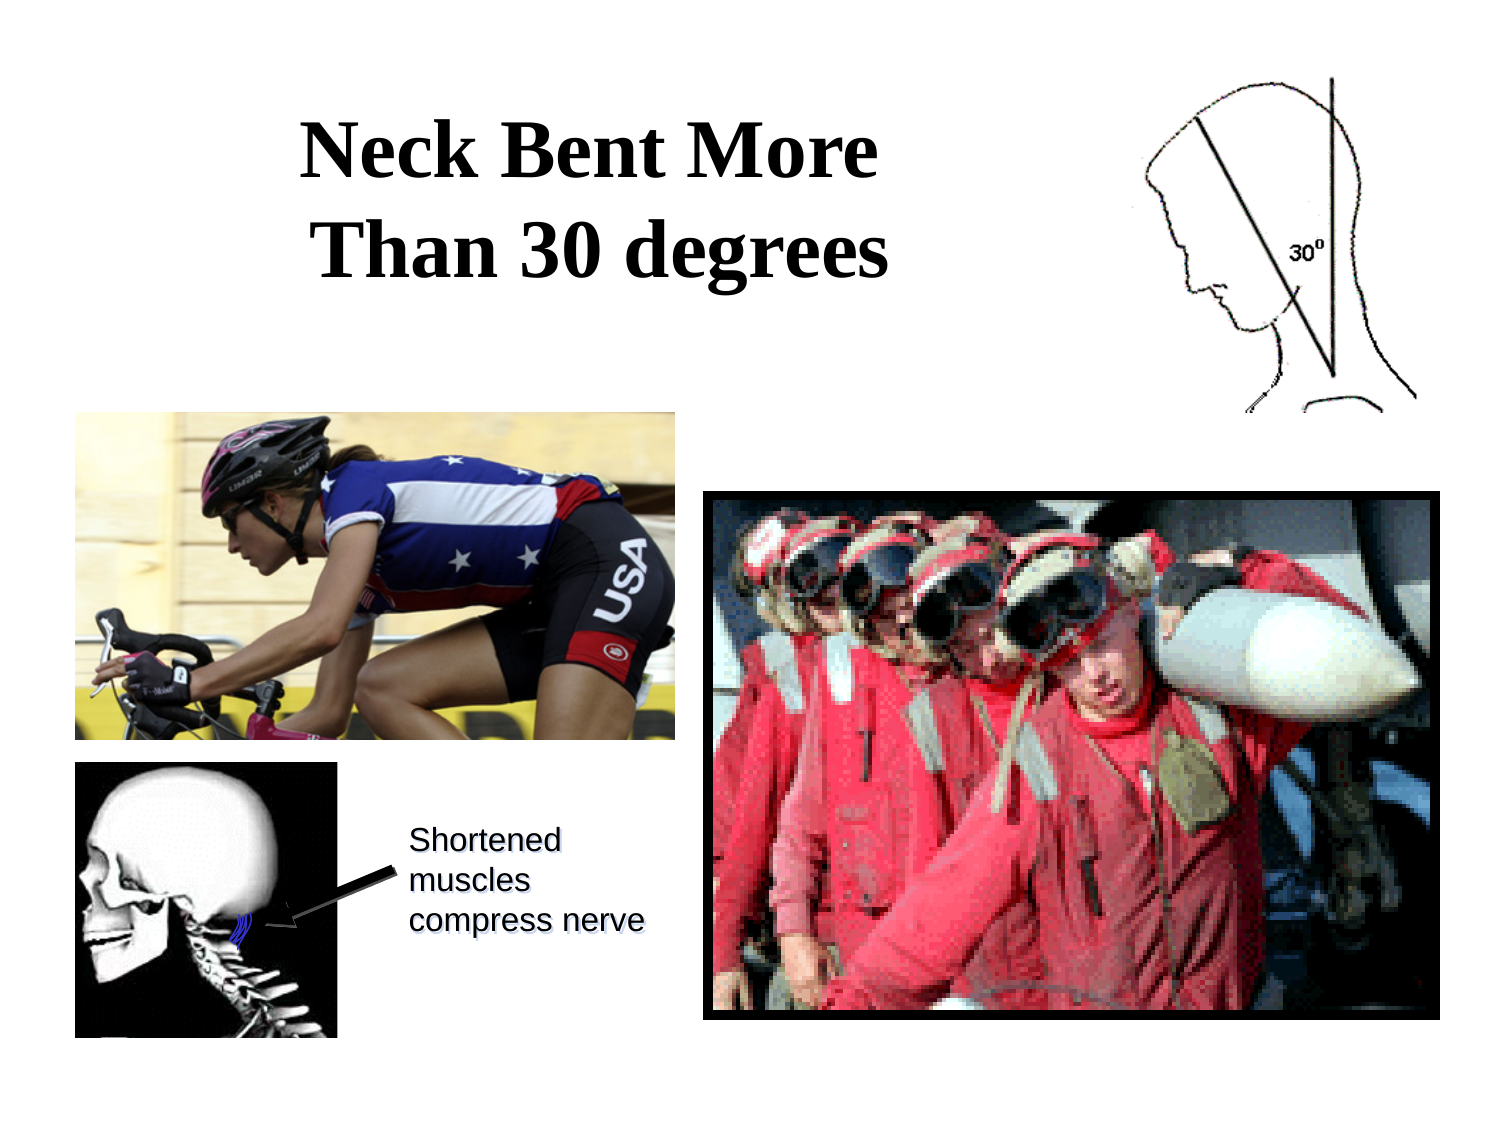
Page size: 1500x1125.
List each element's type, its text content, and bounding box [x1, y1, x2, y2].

picture [74, 762, 338, 1038]
picture [1112, 74, 1438, 413]
picture [712, 499, 1431, 1011]
title Neck Bent More Than 30 degrees [112, 99, 1088, 288]
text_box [228, 810, 689, 951]
picture [74, 412, 676, 741]
